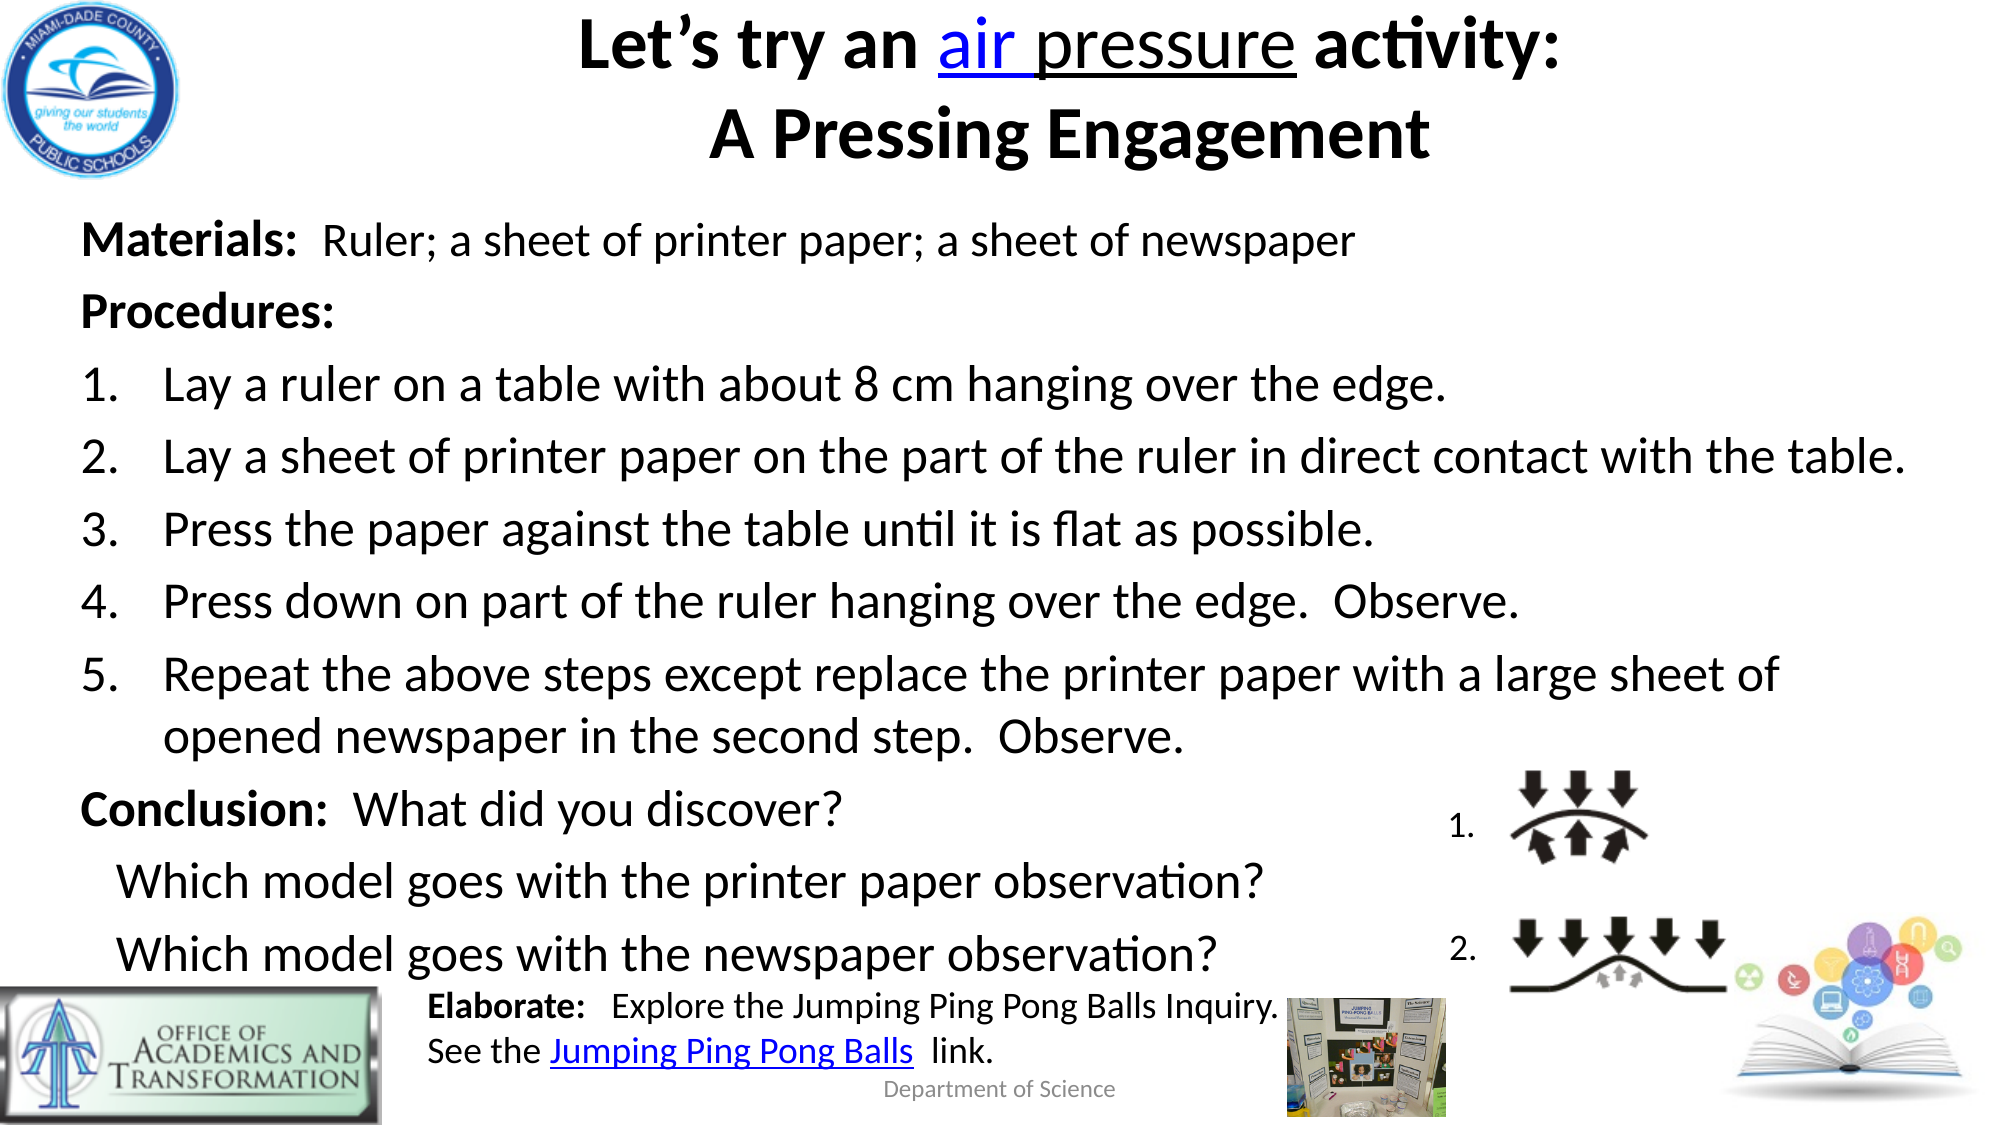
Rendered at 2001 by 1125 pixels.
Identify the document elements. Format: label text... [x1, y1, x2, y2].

picture [1287, 997, 1447, 1117]
picture [1504, 763, 1665, 880]
footer Department of Science [683, 1079, 1282, 1103]
text_box 1. [1432, 792, 1499, 852]
picture [0, 982, 382, 1125]
text_box Elaborate: Explore the Jumping Ping Pong Balls Inquiry. See the Jumping Ping Pong Balls link. [412, 928, 1317, 1079]
list Materials: Ruler; a sheet of printer paper; a sheet of newspaper Procedures: Lay a ruler on a table with about 8 cm hanging over the edge. Lay a sheet of printer paper on the part of the ruler in direct contact with the table. Press the paper against the table until it is flat as possible. Press down on part of the ruler hanging over the edge. Observe. Repeat the above steps except replace the printer paper with a large sheet of opened newspaper in the second step. Observe. Conclusion: What did you discover? Which model goes with the printer paper observation? Which model goes with the newspaper observation? [65, 196, 1953, 1005]
title Let’s try an air pressure activity: A Pressing Engagement [182, 0, 1976, 167]
text_box 2. [1434, 915, 1499, 975]
picture [0, 0, 188, 194]
picture [1504, 905, 1986, 1109]
